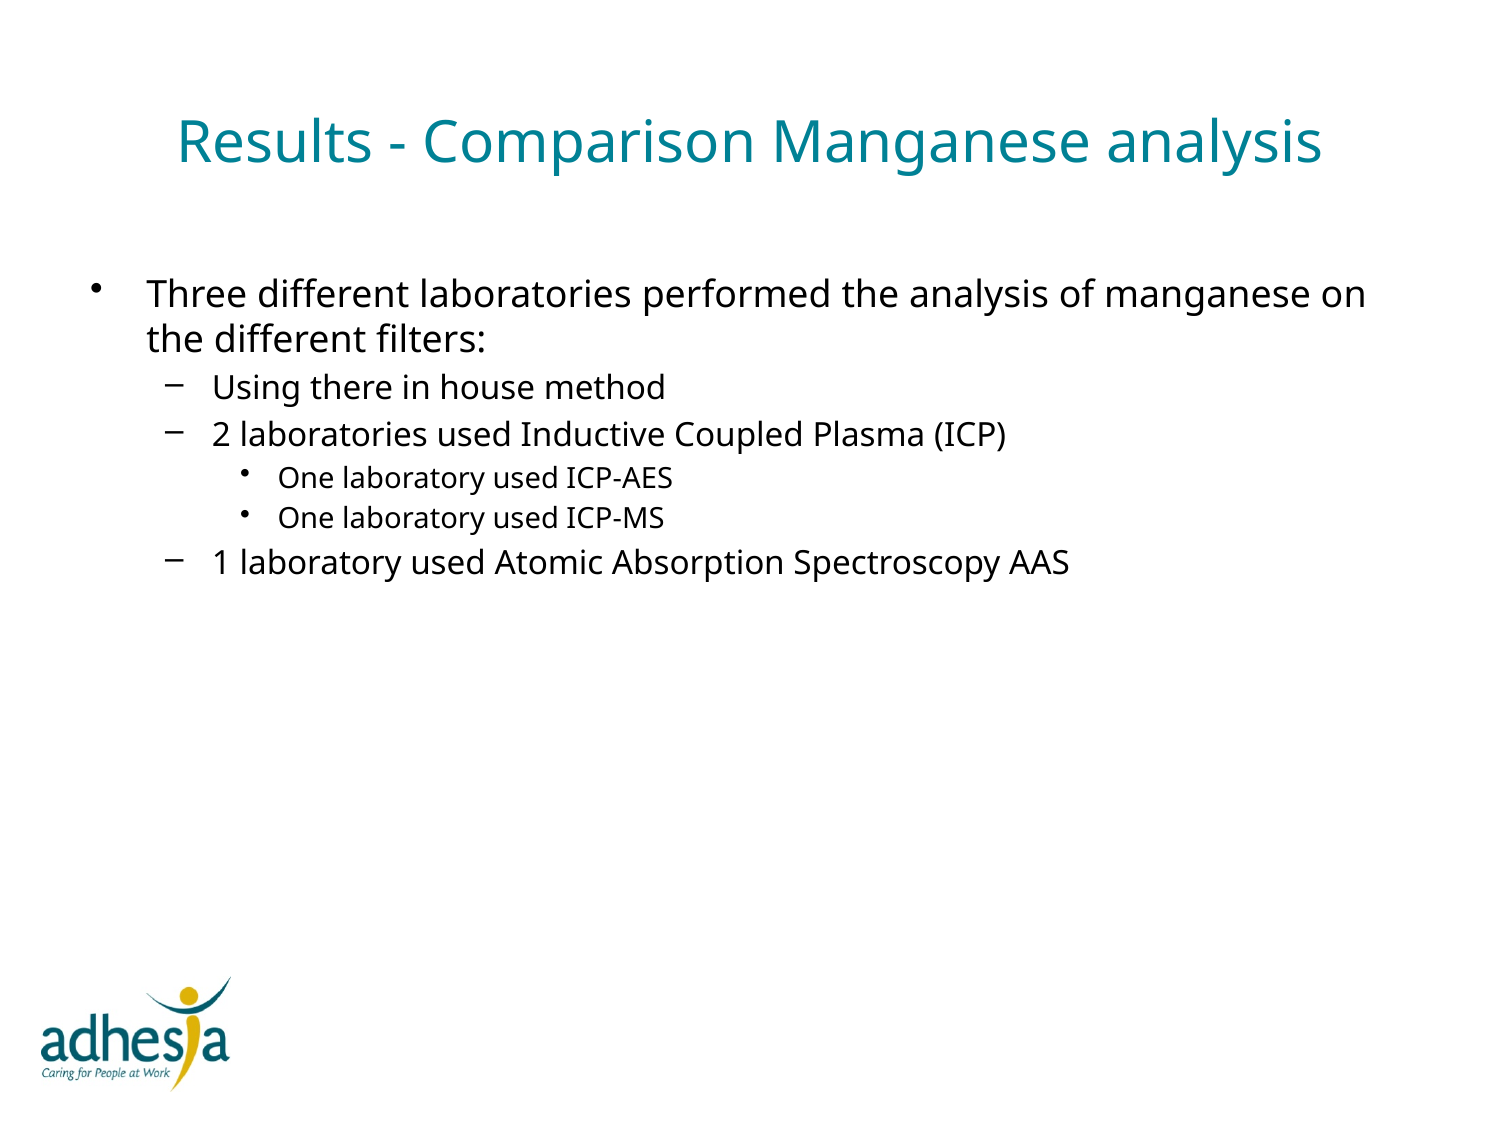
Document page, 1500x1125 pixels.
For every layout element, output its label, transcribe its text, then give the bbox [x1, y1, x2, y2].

picture [41, 976, 231, 1092]
title Results - Comparison Manganese analysis [75, 45, 1425, 233]
list Three different laboratories performed the analysis of manganese on the different filters: Using there in house method 2 laboratories used Inductive Coupled Plasma (ICP) One laboratory used ICP-AES One laboratory used ICP-MS 1 laboratory used Atomic Absorption Spectroscopy AAS [75, 262, 1425, 1005]
